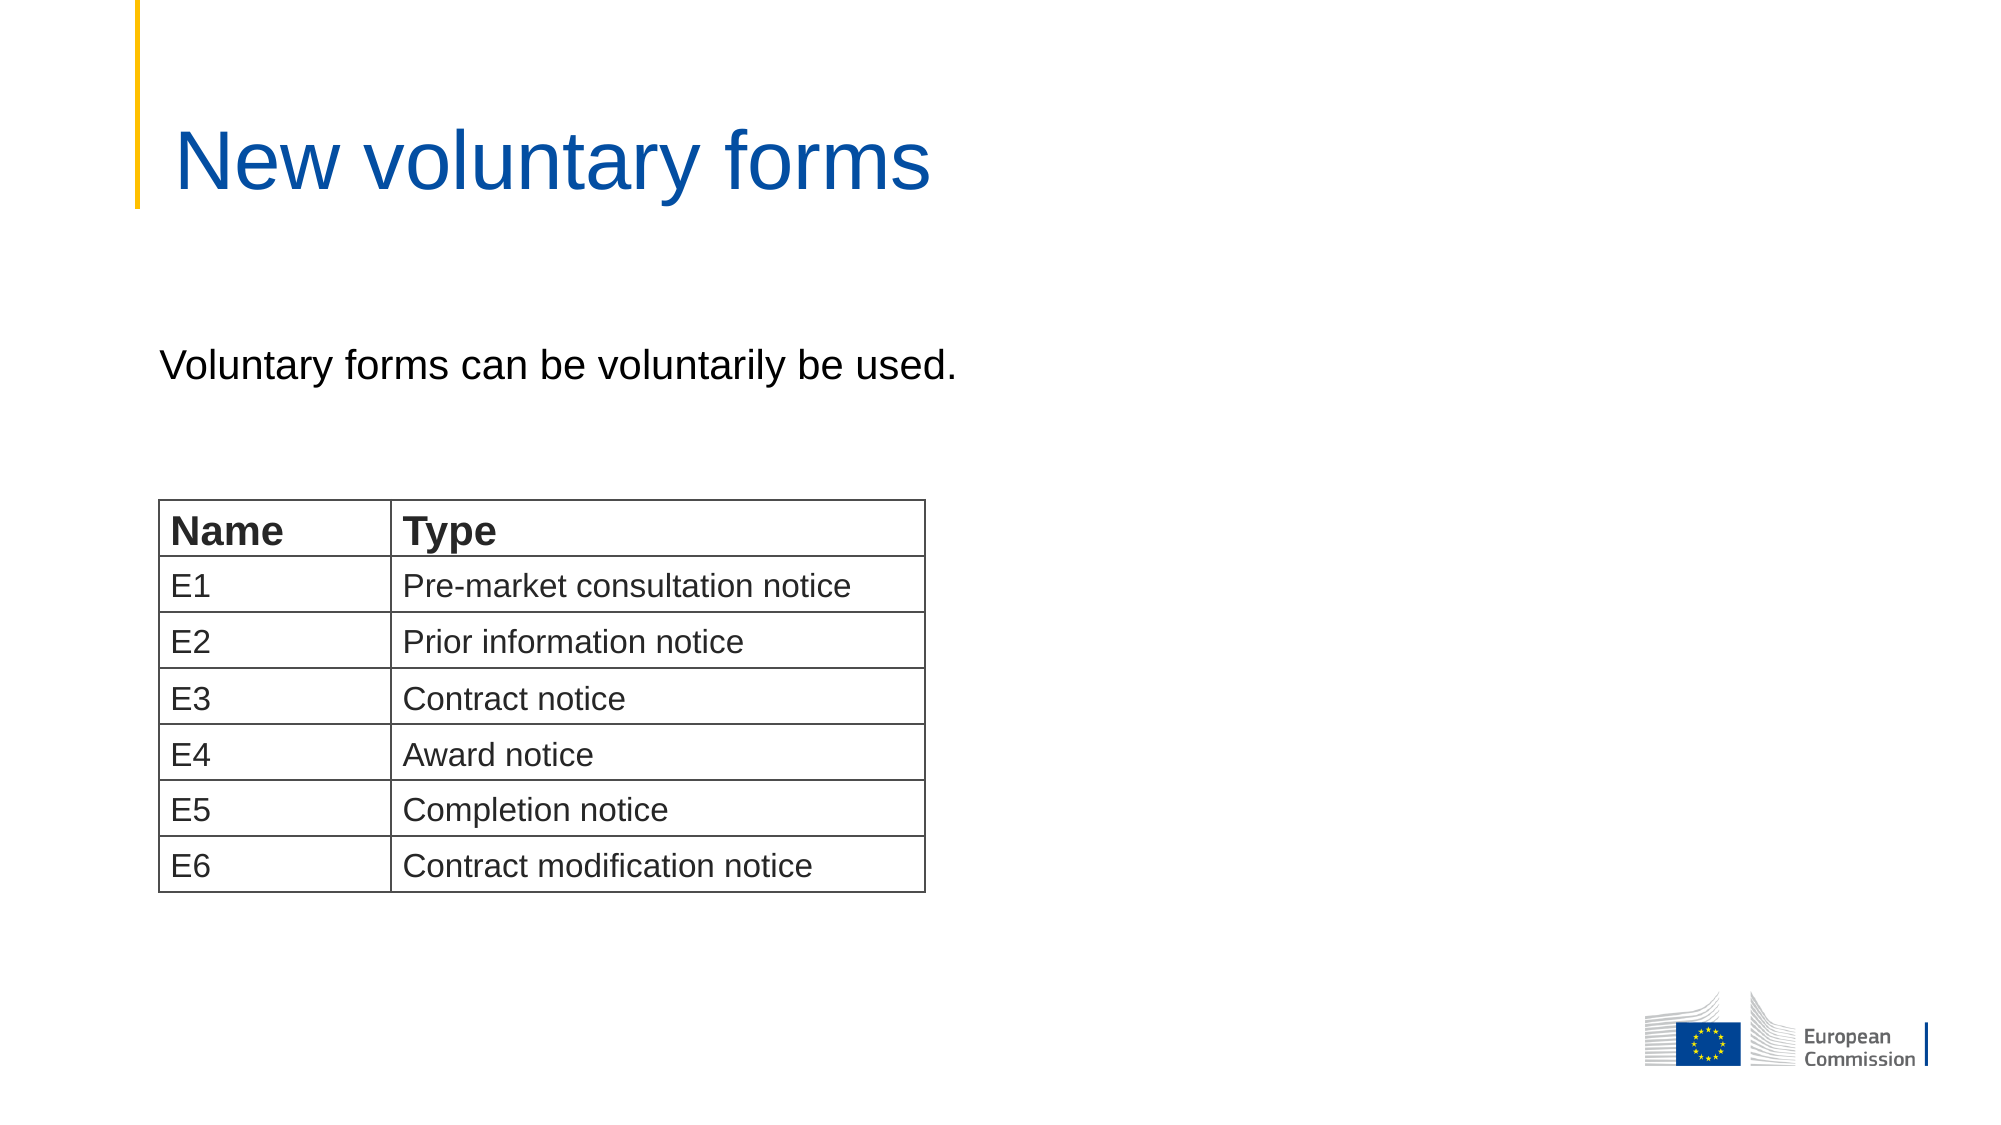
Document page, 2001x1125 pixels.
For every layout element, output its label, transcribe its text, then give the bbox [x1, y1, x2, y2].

table_cell E3 [160, 669, 390, 723]
table_cell Completion notice [392, 781, 924, 835]
title New voluntary forms [159, 79, 1885, 208]
table_cell Prior information notice [392, 613, 924, 667]
table_cell Pre-market consultation notice [392, 557, 924, 611]
table_cell E2 [160, 613, 390, 667]
text_box Voluntary forms can be voluntarily be used. [144, 330, 1927, 396]
table_cell E1 [160, 557, 390, 611]
picture [1645, 991, 1928, 1066]
table_cell Award notice [392, 725, 924, 779]
table_cell E4 [160, 725, 390, 779]
table_header Name [160, 501, 390, 555]
table_cell Contract modification notice [392, 837, 924, 891]
table_cell E6 [160, 837, 390, 891]
table_header Type [392, 501, 924, 555]
table_cell Contract notice [392, 669, 924, 723]
table_cell E5 [160, 781, 390, 835]
